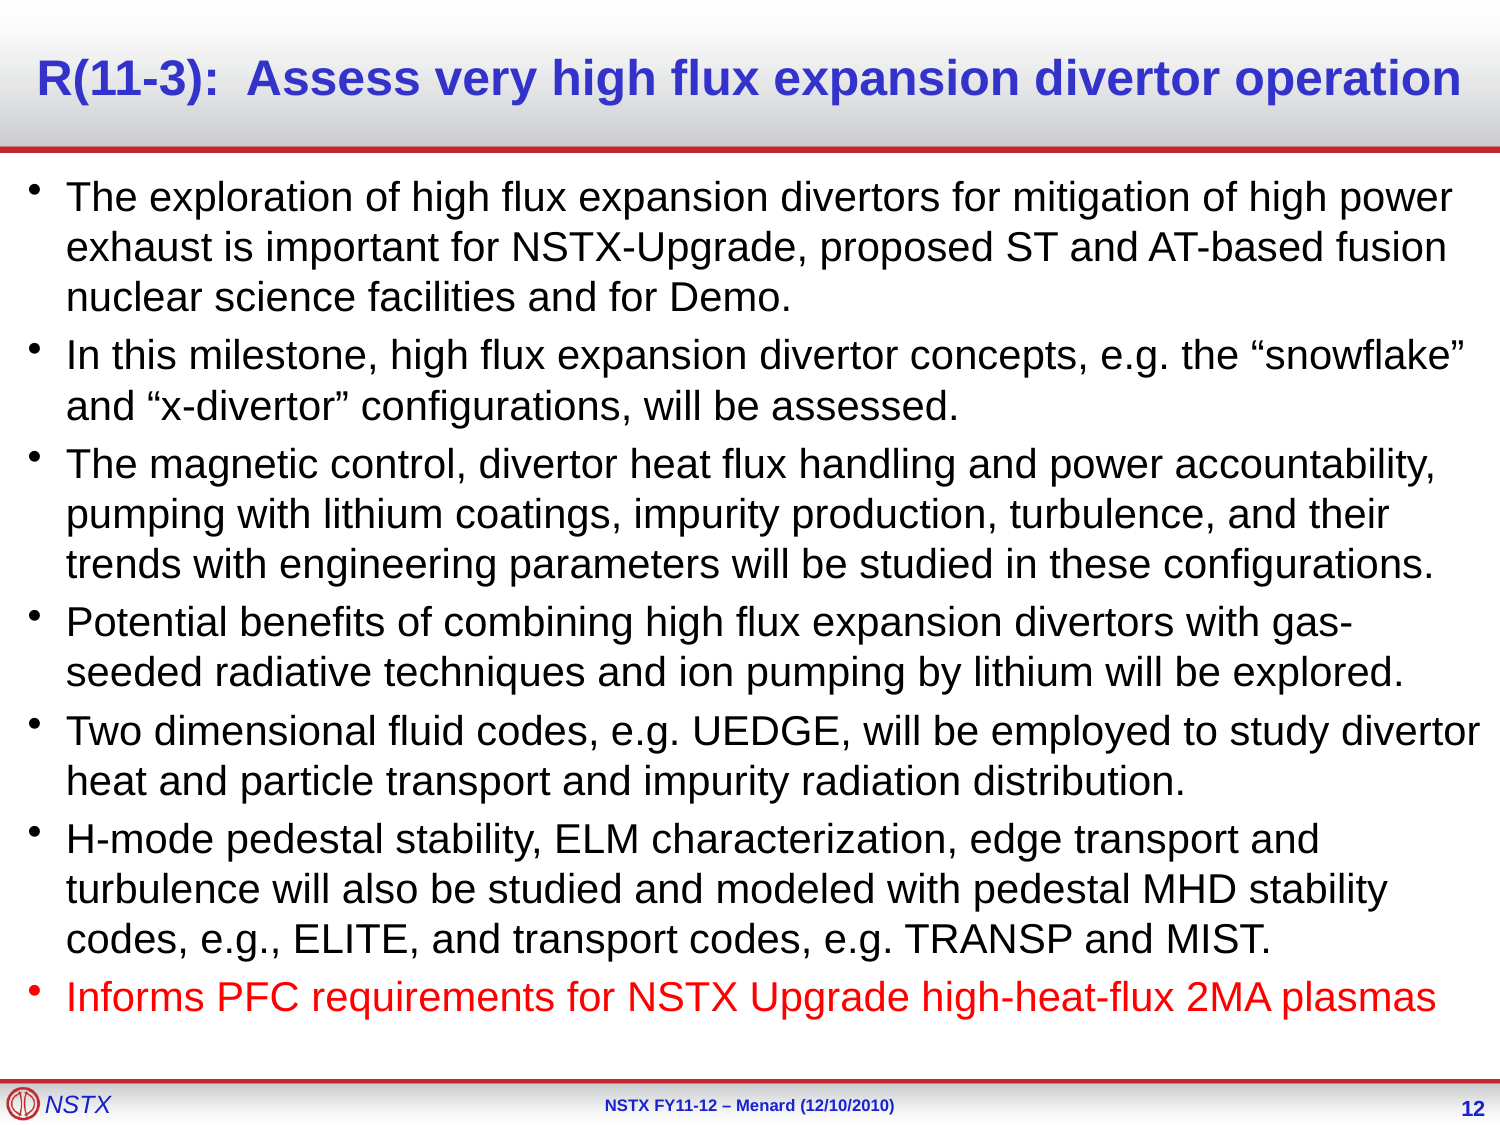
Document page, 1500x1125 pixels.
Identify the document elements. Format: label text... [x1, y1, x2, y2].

slide_number 12 [1374, 1087, 1500, 1125]
title R(11-3): Assess very high flux expansion divertor operation [0, 0, 1500, 151]
picture [0, 1079, 1500, 1125]
list The exploration of high flux expansion divertors for mitigation of high power exhaust is important for NSTX-Upgrade, proposed ST and AT-based fusion nuclear science facilities and for Demo. In this milestone, high flux expansion divertor concepts, e.g. the “snowflake” and “x-divertor” configurations, will be assessed. The magnetic control, divertor heat flux handling and power accountability, pumping with lithium coatings, impurity production, turbulence, and their trends with engineering parameters will be studied in these configurations. Potential benefits of combining high flux expansion divertors with gas-seeded radiative techniques and ion pumping by lithium will be explored. Two dimensional fluid codes, e.g. UEDGE, will be employed to study divertor heat and particle transport and impurity radiation distribution. H-mode pedestal stability, ELM characterization, edge transport and turbulence will also be studied and modeled with pedestal MHD stability codes, e.g., ELITE, and transport codes, e.g. TRANSP and MIST. Informs PFC requirements for NSTX Upgrade high-heat-flux 2MA plasmas [12, 162, 1500, 1051]
